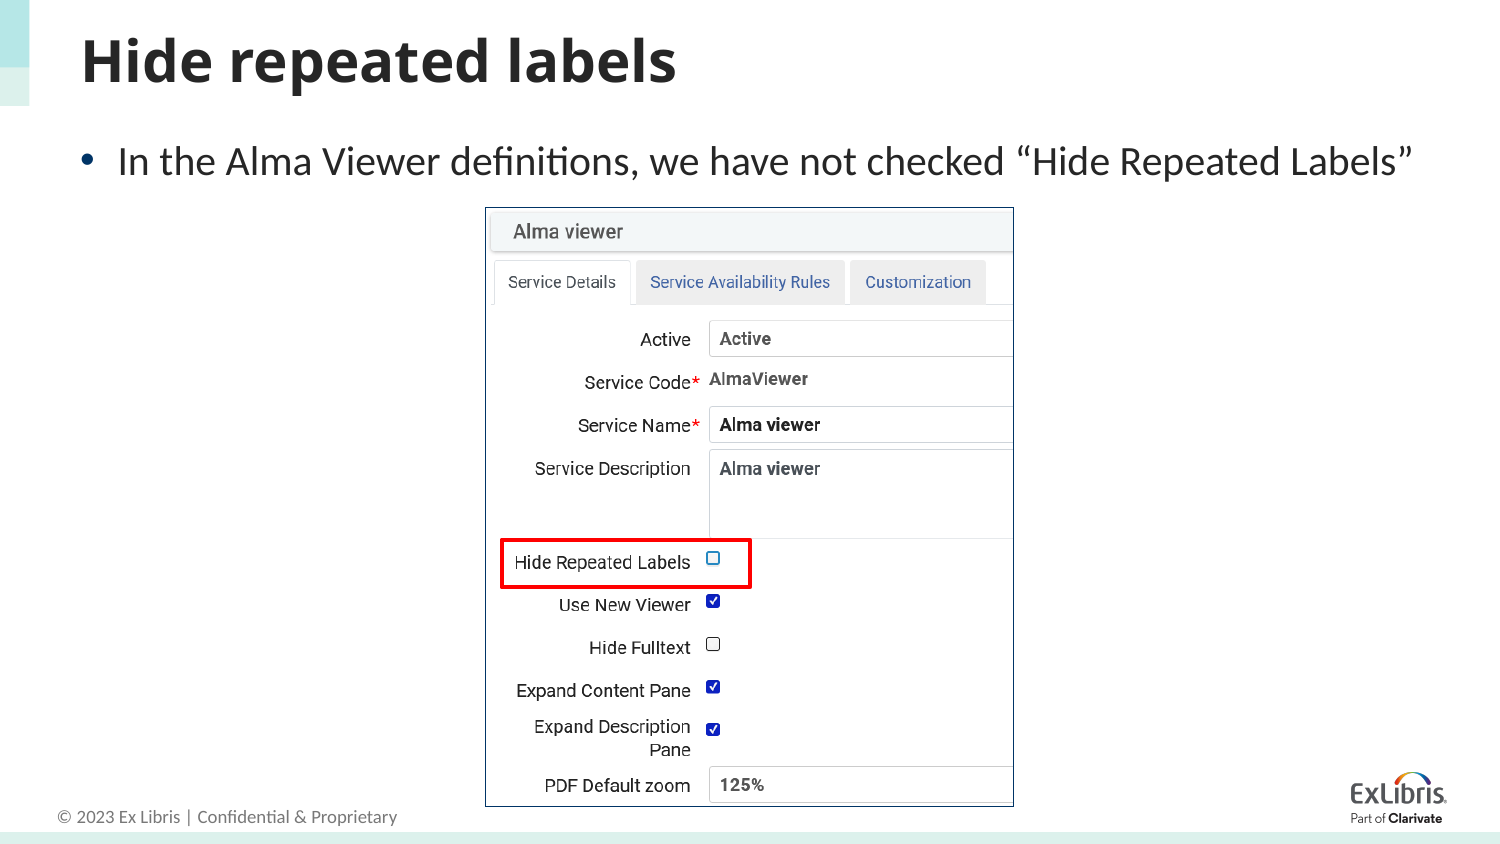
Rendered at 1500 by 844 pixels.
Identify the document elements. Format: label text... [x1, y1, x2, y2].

list In the Alma Viewer definitions, we have not checked “Hide Repeated Labels” [64, 126, 1447, 765]
picture [485, 207, 1015, 807]
picture [1351, 772, 1447, 823]
title Hide repeated labels [64, 11, 1447, 107]
